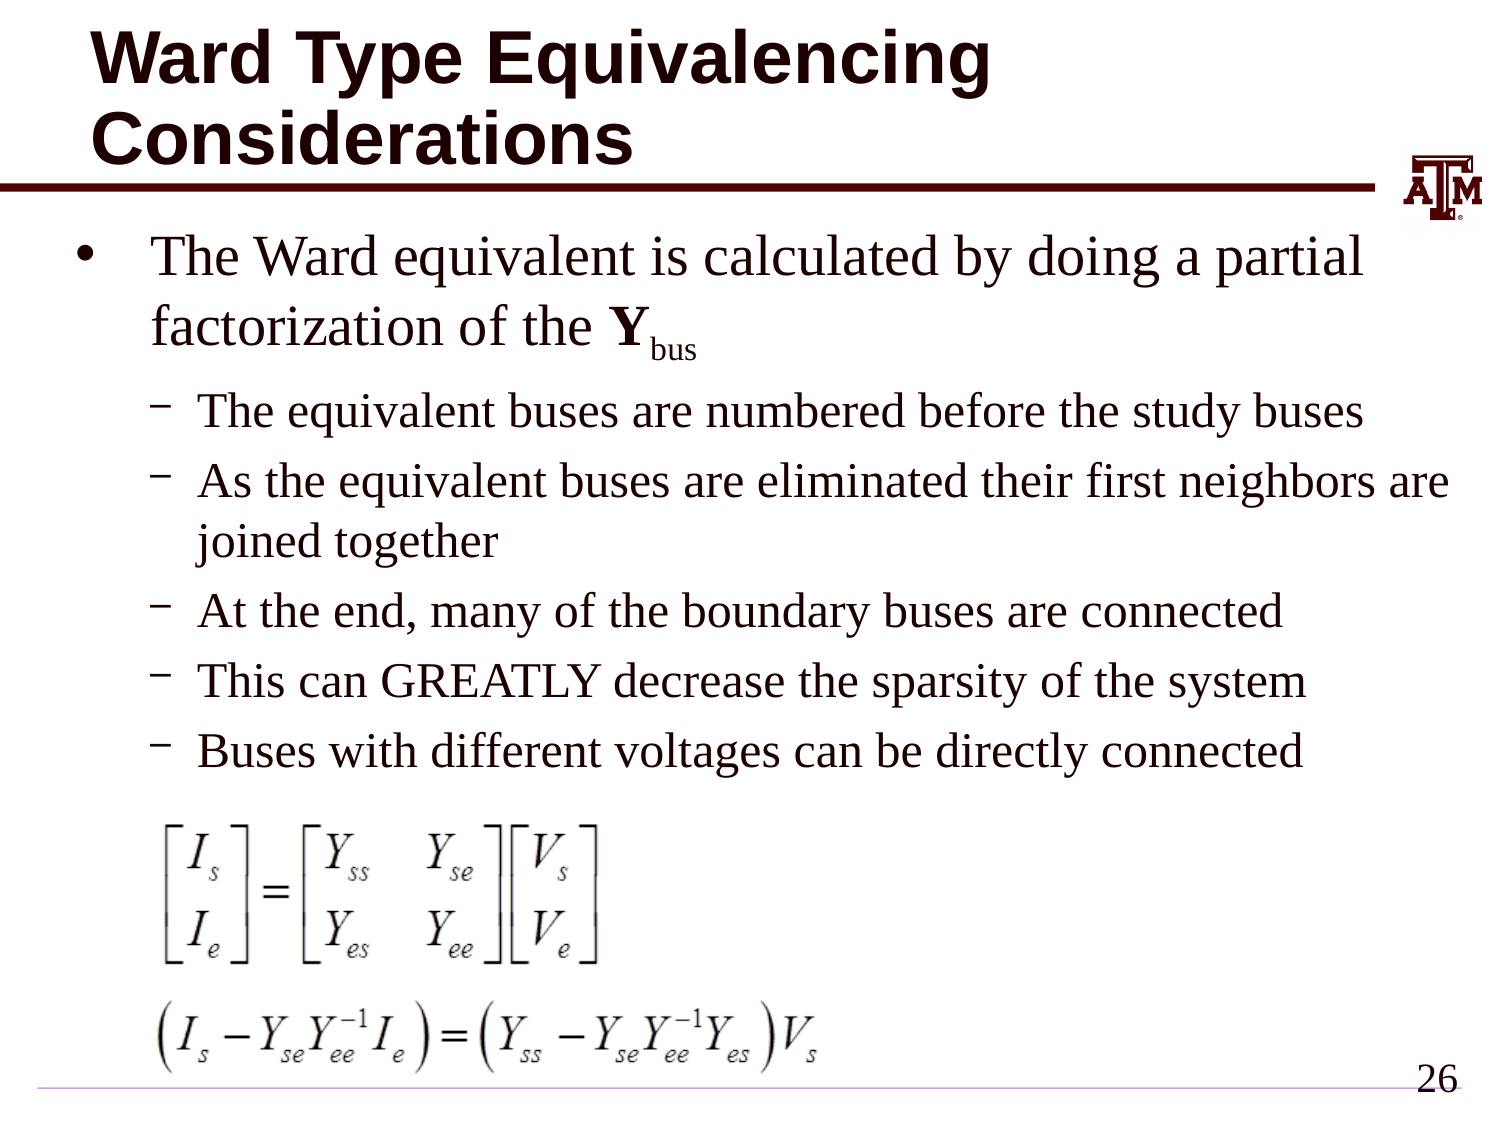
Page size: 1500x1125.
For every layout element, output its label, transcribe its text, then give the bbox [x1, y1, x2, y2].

list The Ward equivalent is calculated by doing a partial factorization of the Ybus The equivalent buses are numbered before the study buses As the equivalent buses are eliminated their first neighbors are joined together At the end, many of the boundary buses are connected This can GREATLY decrease the sparsity of the system Buses with different voltages can be directly connected [59, 209, 1474, 376]
picture [149, 991, 830, 1085]
title Ward Type Equivalencing Considerations [74, 12, 1451, 188]
picture [155, 812, 611, 977]
picture [1392, 137, 1493, 238]
text_box 25 [1161, 1038, 1474, 1113]
